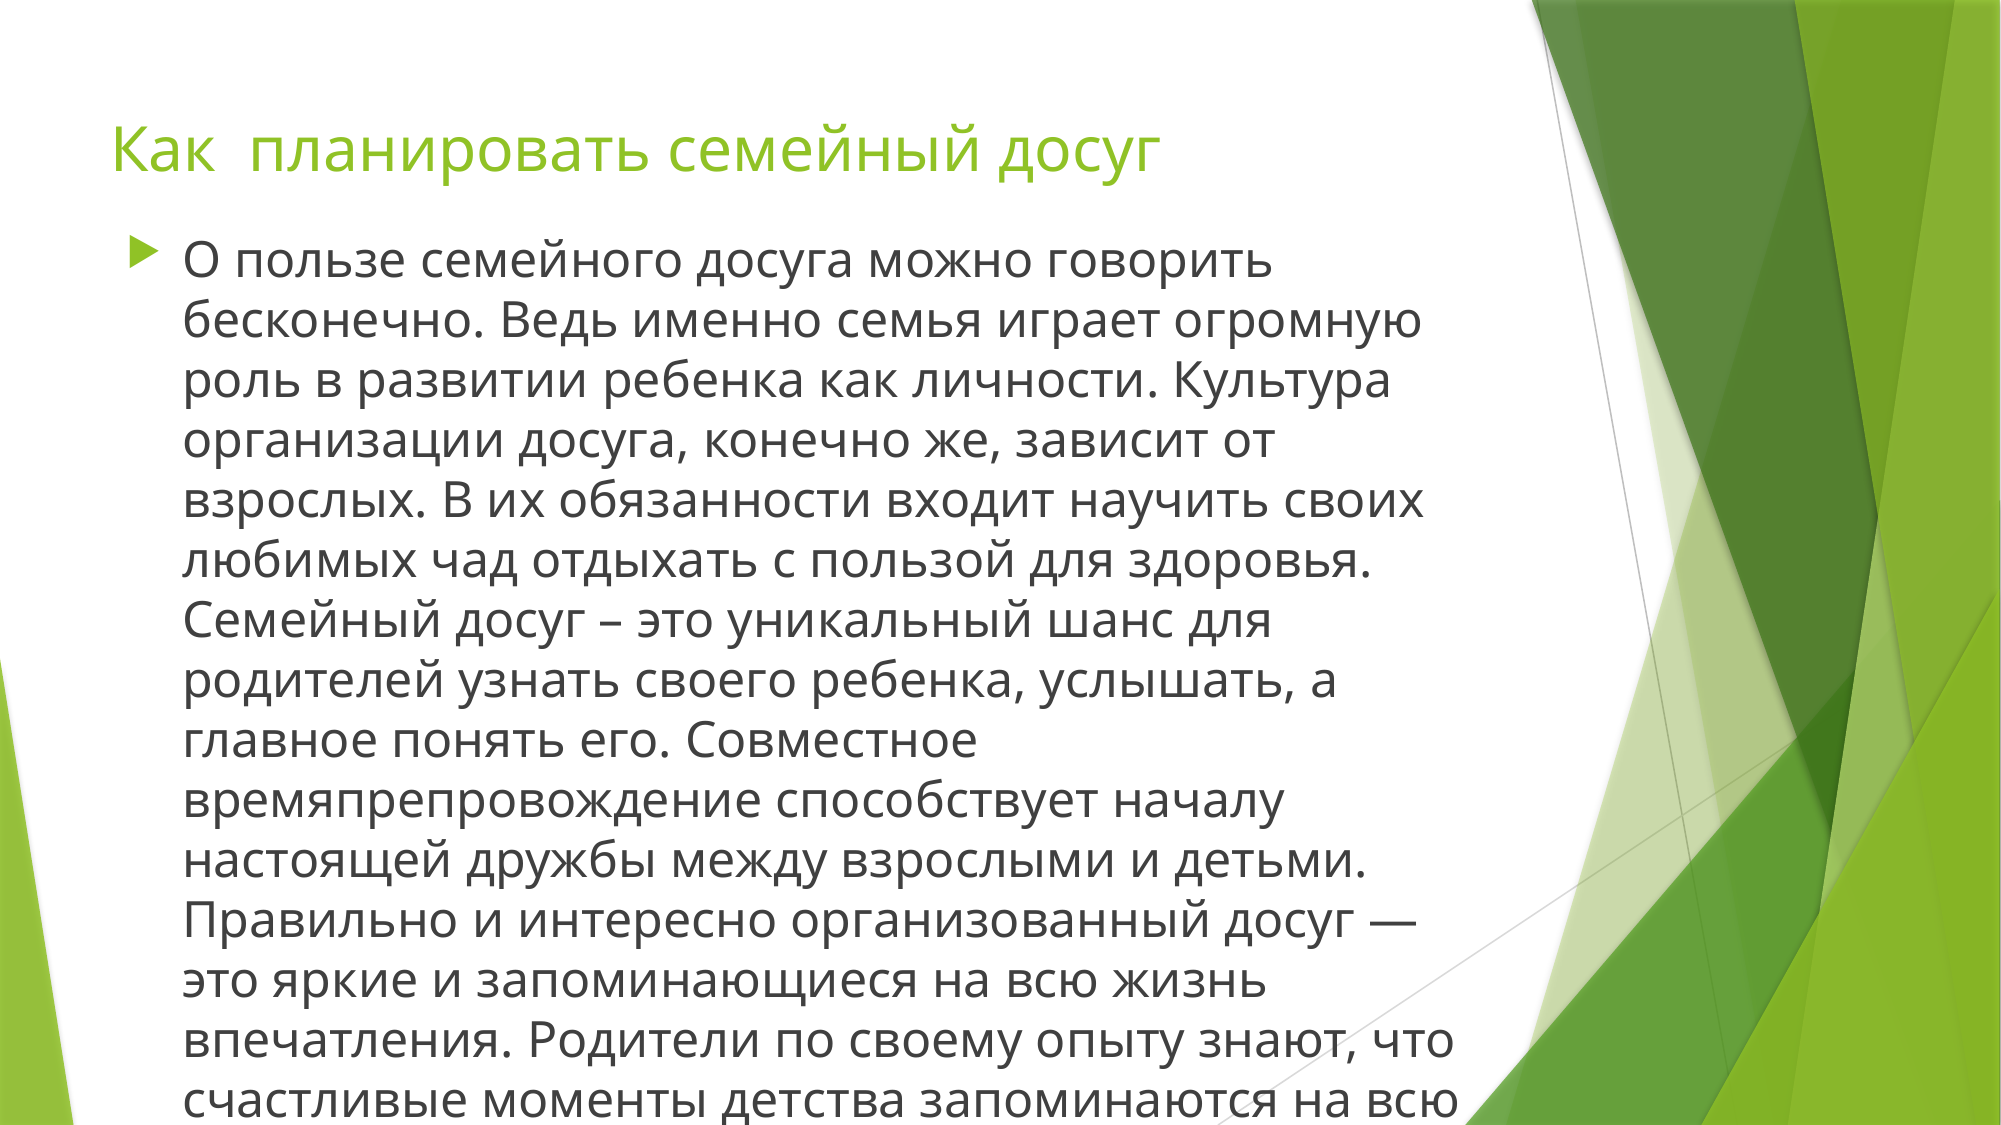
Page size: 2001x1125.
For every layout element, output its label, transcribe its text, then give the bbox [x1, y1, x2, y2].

title Как планировать семейный досуг [95, 27, 1213, 271]
list О пользе семейного досуга можно говорить бесконечно. Ведь именно семья играет огромную роль в развитии ребенка как личности. Культура организации досуга, конечно же, зависит от взрослых. В их обязанности входит научить своих любимых чад отдыхать с пользой для здоровья. Семейный досуг – это уникальный шанс для родителей узнать своего ребенка, услышать, а главное понять его. Совместное времяпрепровождение способствует началу настоящей дружбы между взрослыми и детьми. Правильно и интересно организованный досуг — это яркие и запоминающиеся на всю жизнь впечатления. Родители по своему опыту знают, что счастливые моменты детства запоминаются на всю жизнь. [111, 219, 1522, 992]
